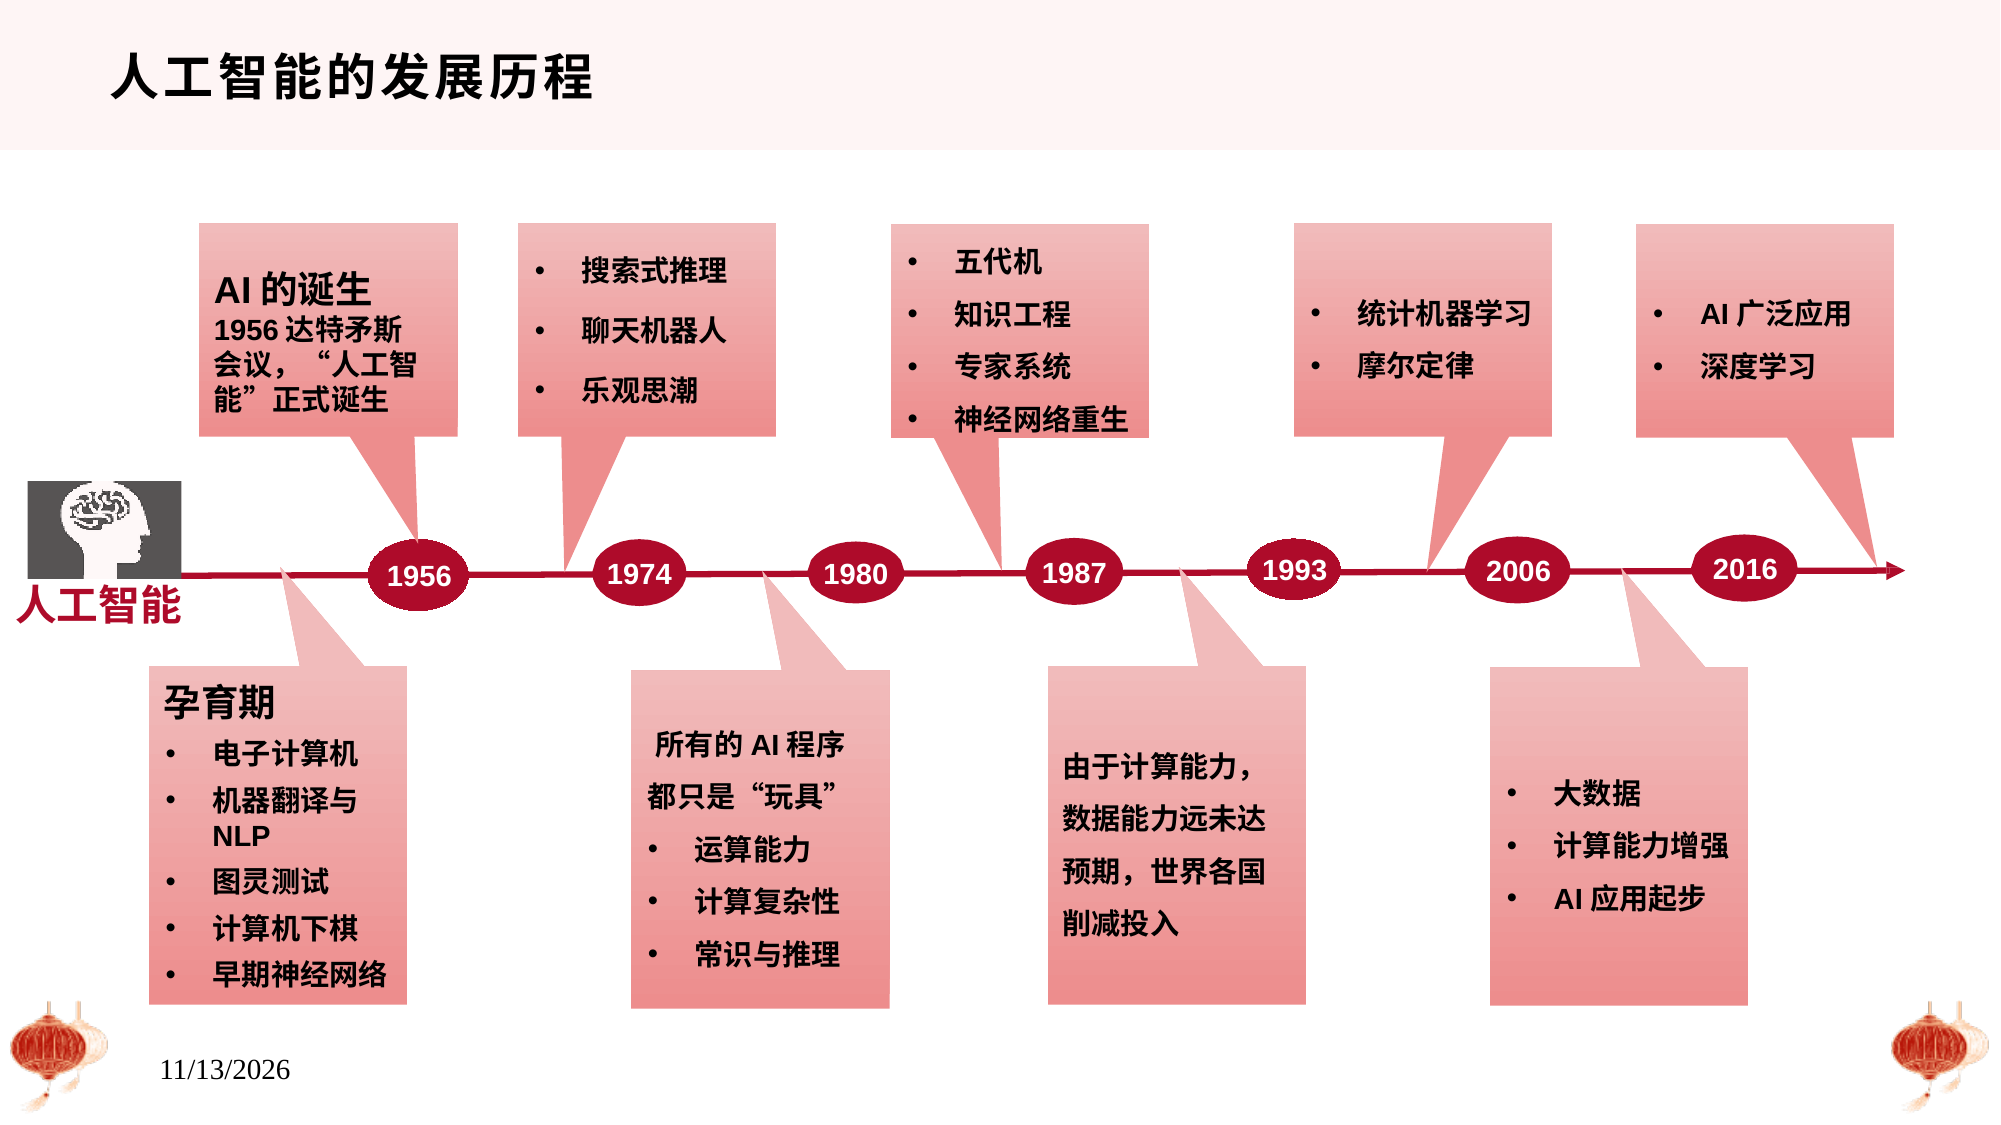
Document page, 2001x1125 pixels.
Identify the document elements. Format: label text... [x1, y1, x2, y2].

text_box [683, 570, 762, 578]
text_box AI的诞生 1956达特矛斯 会议，“人工智 能”正式诞生 [198, 222, 459, 548]
text_box 人工智能 [12, 578, 185, 629]
text_box [182, 572, 281, 579]
text_box [1794, 561, 1906, 581]
text_box 1974 [595, 542, 684, 603]
text_box 大数据 计算能力增强 AI应用起步 [1488, 567, 1750, 1007]
text_box 由于计算能力，数据能力远未达预期，世界各国削减投入 [1046, 566, 1308, 1006]
picture [1881, 1000, 2000, 1125]
text_box 1993 [1247, 538, 1341, 600]
picture [0, 1000, 119, 1125]
text_box 1980 [810, 544, 902, 601]
text_box AI广泛应用 深度学习 [1635, 223, 1896, 568]
text_box [1340, 568, 1468, 576]
text_box [469, 571, 596, 578]
text_box [1624, 568, 1695, 575]
text_box 孕育期 电子计算机 机器翻译与NLP 图灵测试 计算机下棋 早期神经网络 [148, 566, 409, 1006]
text_box 1956 [367, 539, 469, 611]
text_box 五代机 知识工程 专家系统 神经网络重生 [889, 223, 1151, 572]
text_box 2016 [1694, 537, 1795, 599]
text_box 所有的AI程序 都只是“玩具” 运算能力 计算复杂性 常识与推理 [630, 570, 891, 1010]
slide_number [144, 1041, 588, 1094]
text_box [1120, 569, 1179, 577]
title 人工智能的发展历程 [95, 38, 1906, 112]
text_box 1987 [1028, 541, 1121, 602]
text_box [27, 481, 182, 578]
text_box [1183, 569, 1247, 576]
text_box 统计机器学习 摩尔定律 [1292, 222, 1554, 574]
text_box [287, 572, 368, 579]
text_box 2006 [1467, 539, 1568, 601]
text_box [1567, 568, 1621, 575]
text_box [764, 570, 811, 578]
text_box 搜索式推理 聊天机器人 乐观思潮 [517, 222, 778, 574]
text_box [901, 570, 1028, 577]
